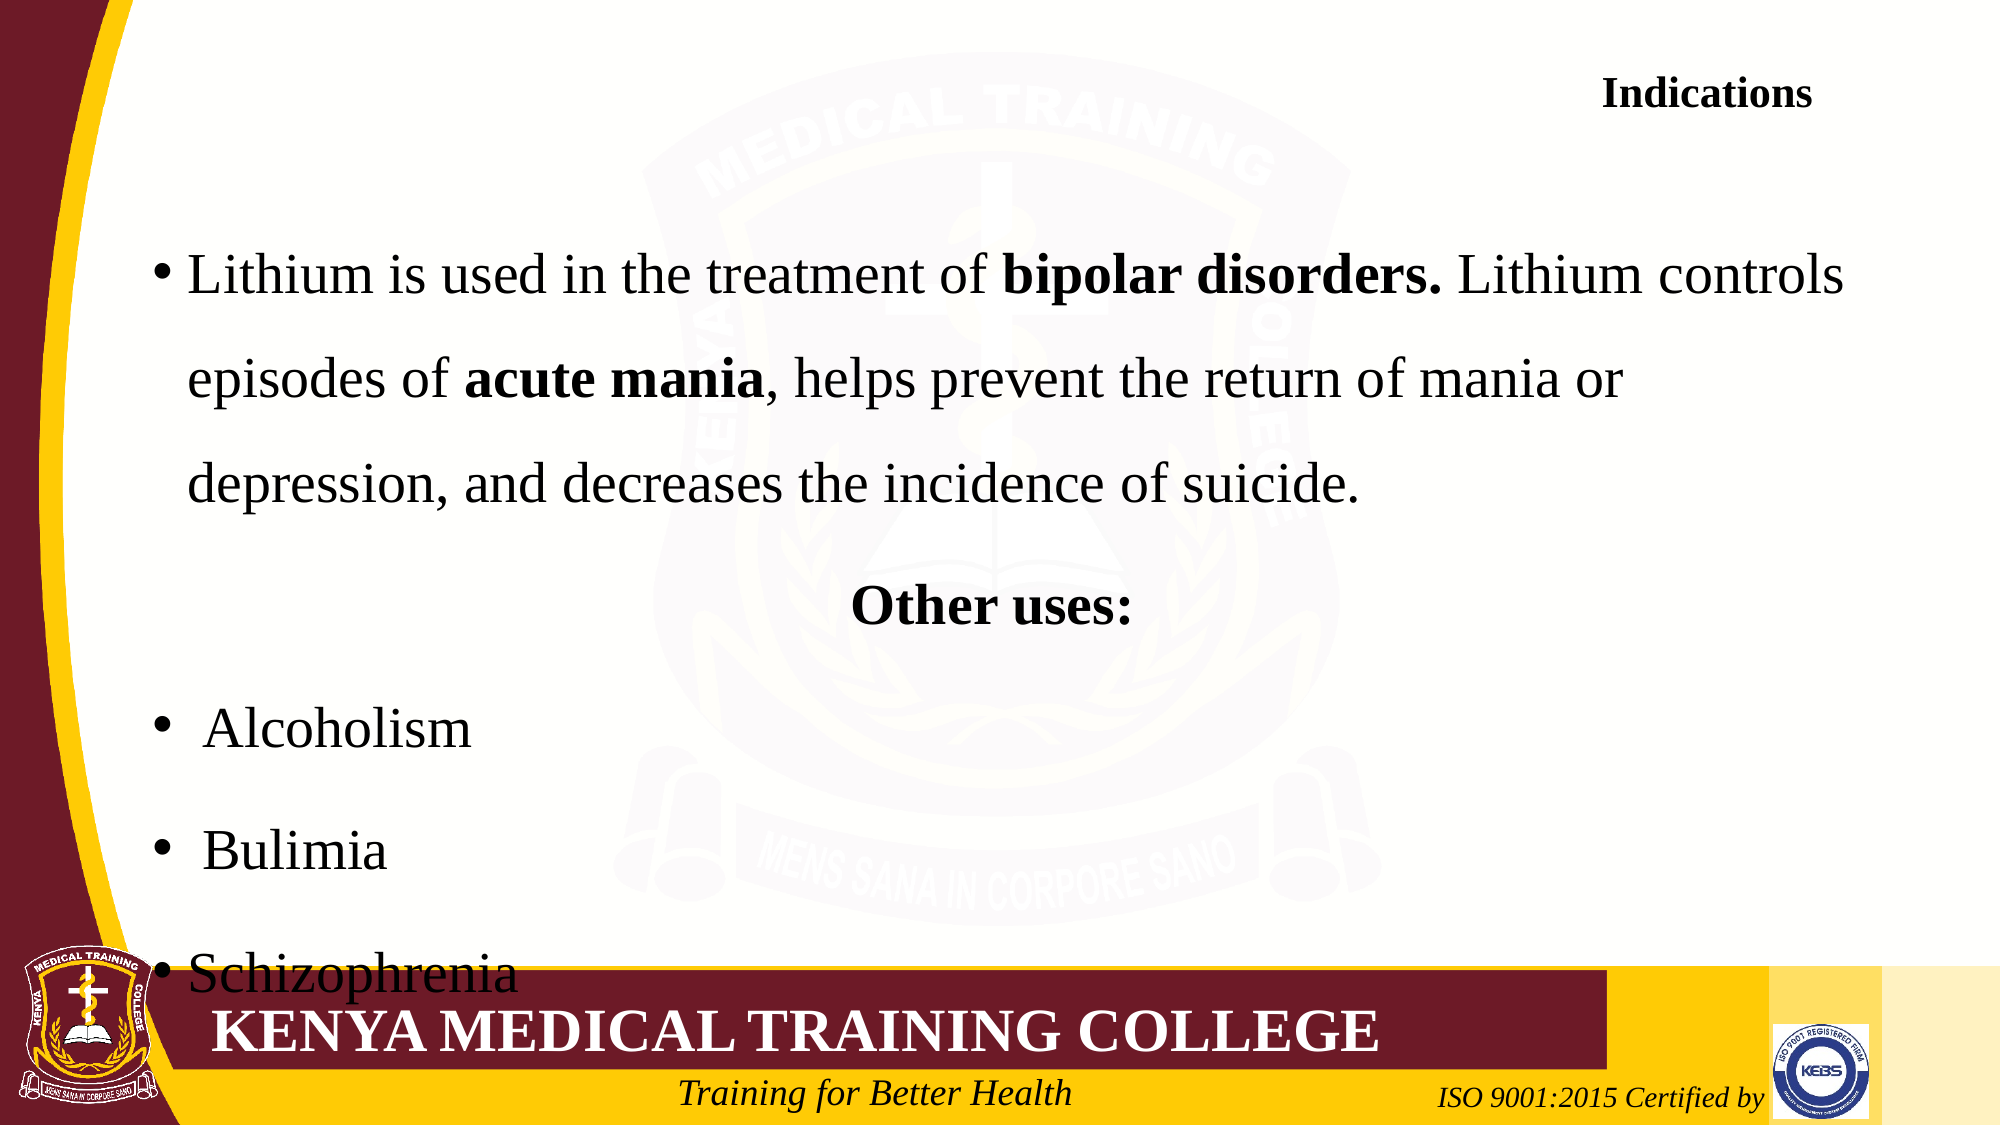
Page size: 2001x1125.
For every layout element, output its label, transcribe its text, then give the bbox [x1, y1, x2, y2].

title Indications [137, 59, 1863, 167]
picture [0, 0, 2000, 1125]
list Lithium is used in the treatment of bipolar disorders. Lithium controls episodes of acute mania, helps prevent the return of mania or depression, and decreases the incidence of suicide. Other uses: Alcoholism Bulimia Schizophrenia [137, 193, 1863, 1014]
